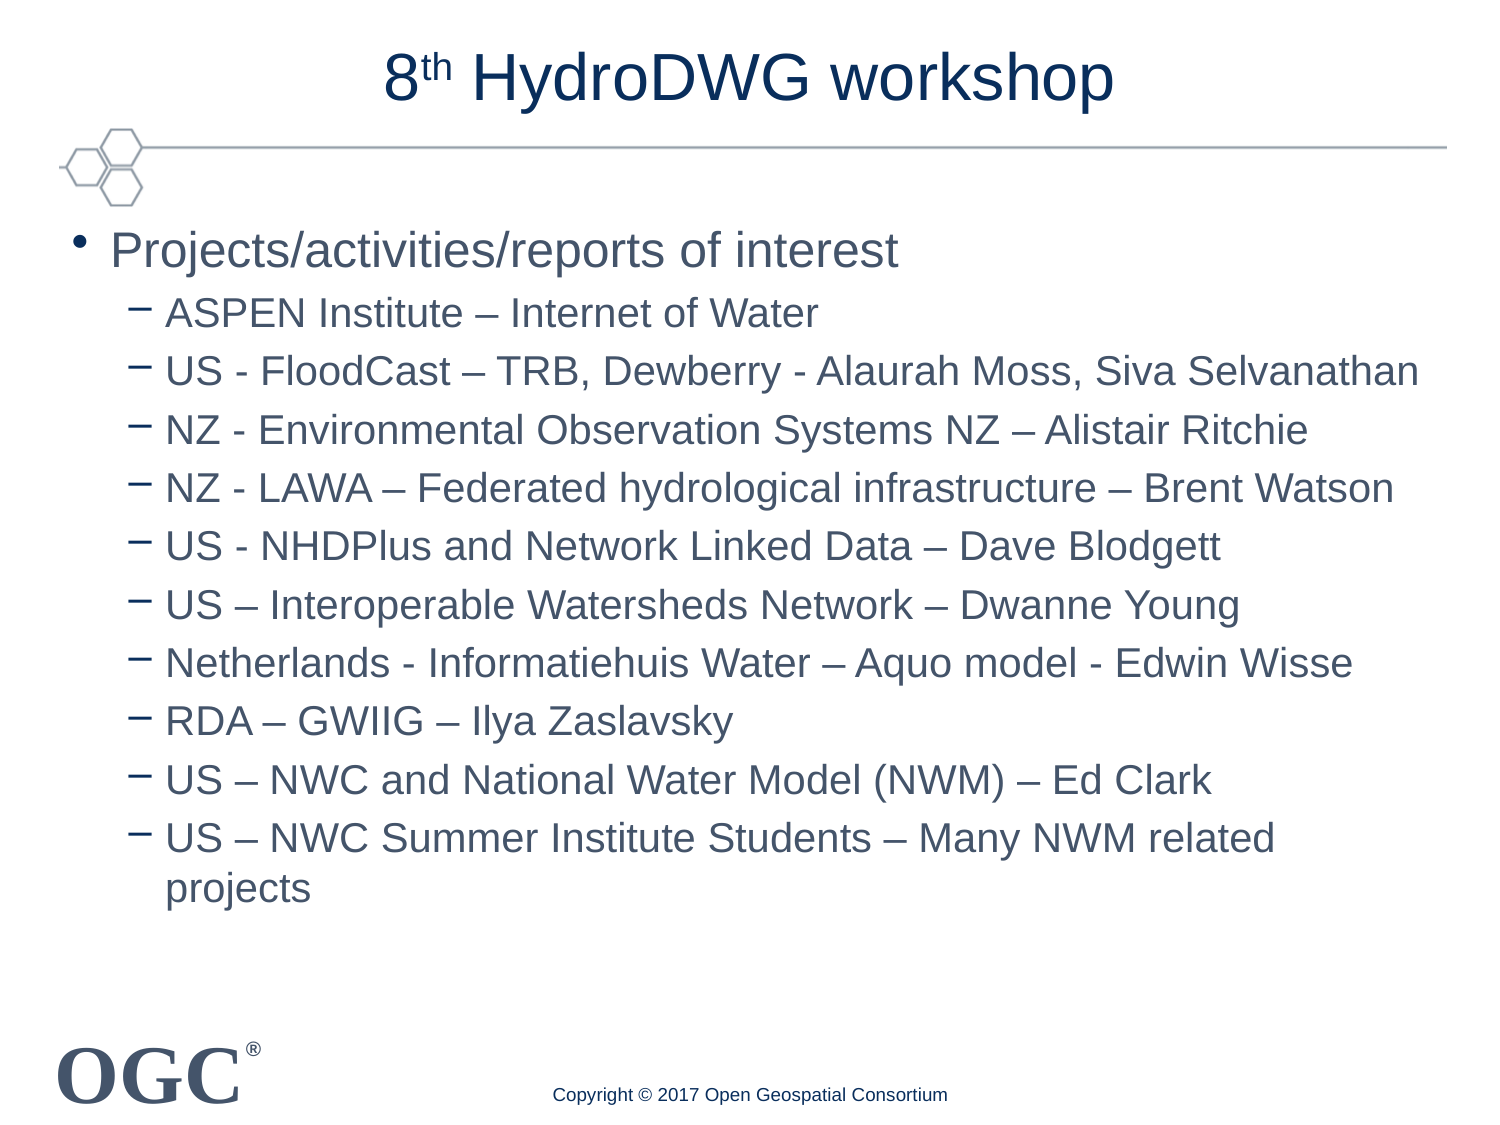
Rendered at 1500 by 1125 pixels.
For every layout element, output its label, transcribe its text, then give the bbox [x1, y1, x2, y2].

title 8th HydroDWG workshop [37, 22, 1463, 136]
footer Copyright © 2017 Open Geospatial Consortium [487, 1074, 1013, 1113]
picture [59, 136, 1447, 208]
list Projects/activities/reports of interest ASPEN Institute – Internet of Water US - FloodCast – TRB, Dewberry - Alaurah Moss, Siva Selvanathan NZ - Environmental Observation Systems NZ – Alistair Ritchie NZ - LAWA – Federated hydrological infrastructure – Brent Watson US - NHDPlus and Network Linked Data – Dave Blodgett US – Interoperable Watersheds Network – Dwanne Young Netherlands - Informatiehuis Water – Aquo model - Edwin Wisse RDA – GWIIG – Ilya Zaslavsky US – NWC and National Water Model (NWM) – Ed Clark US – NWC Summer Institute Students – Many NWM related projects [56, 209, 1445, 1013]
